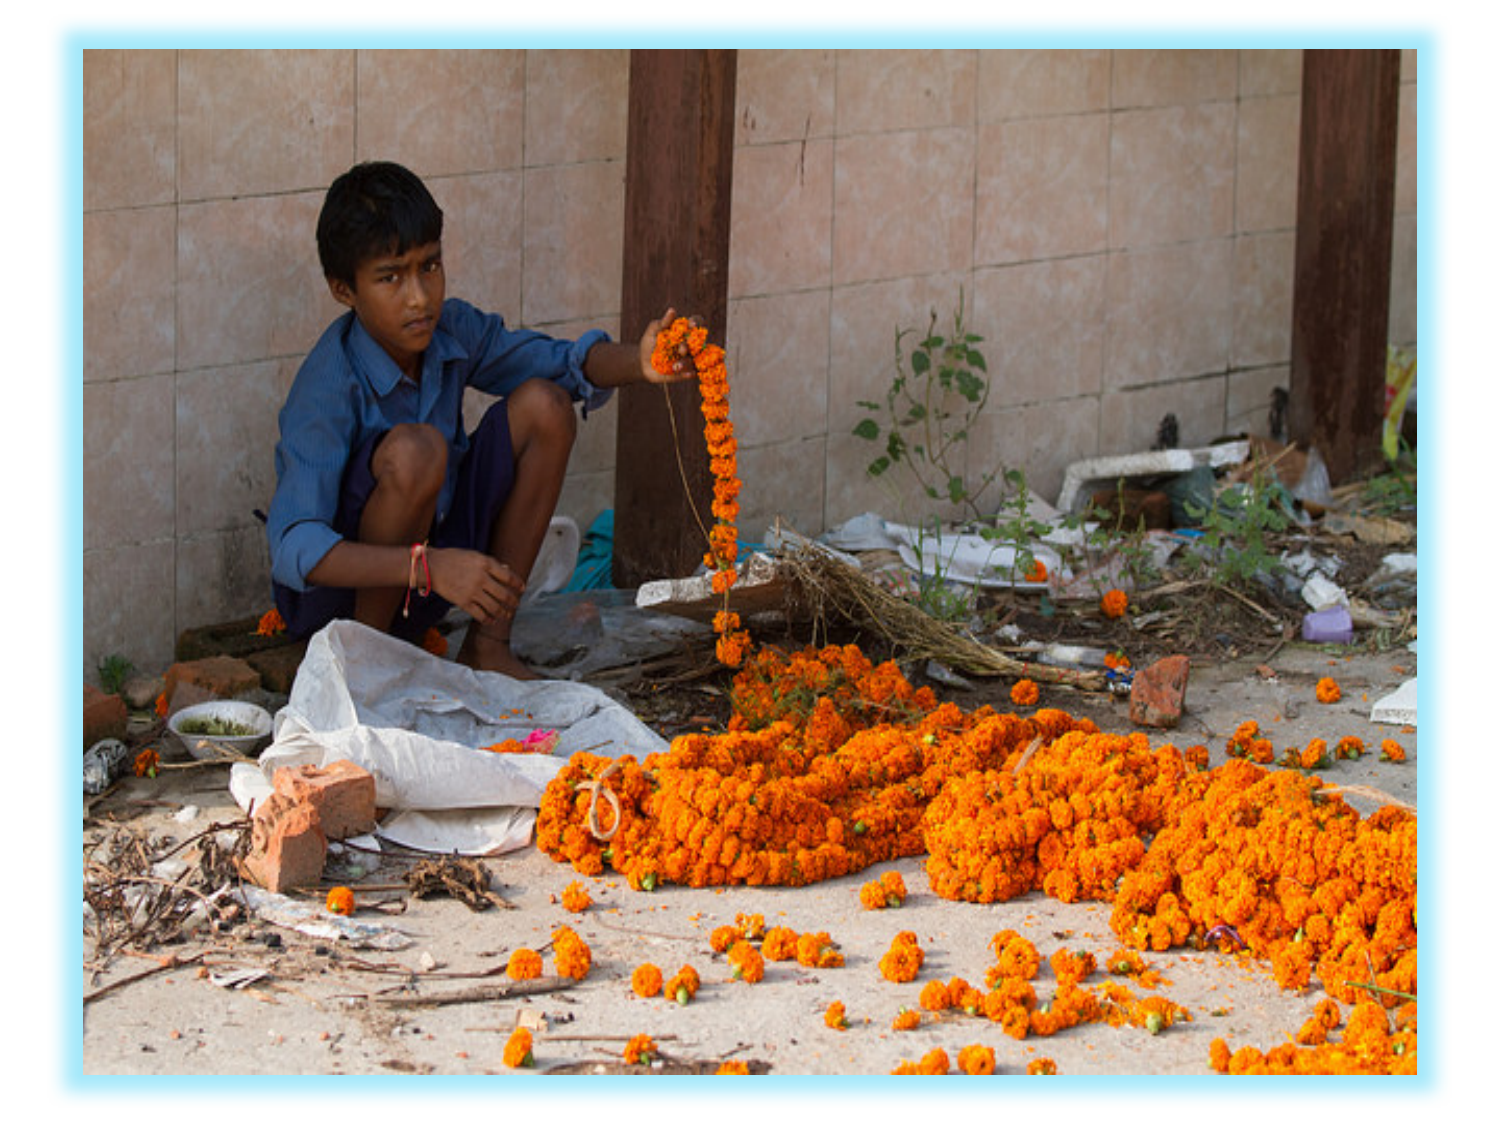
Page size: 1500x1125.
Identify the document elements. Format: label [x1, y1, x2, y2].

picture [83, 49, 1417, 1076]
